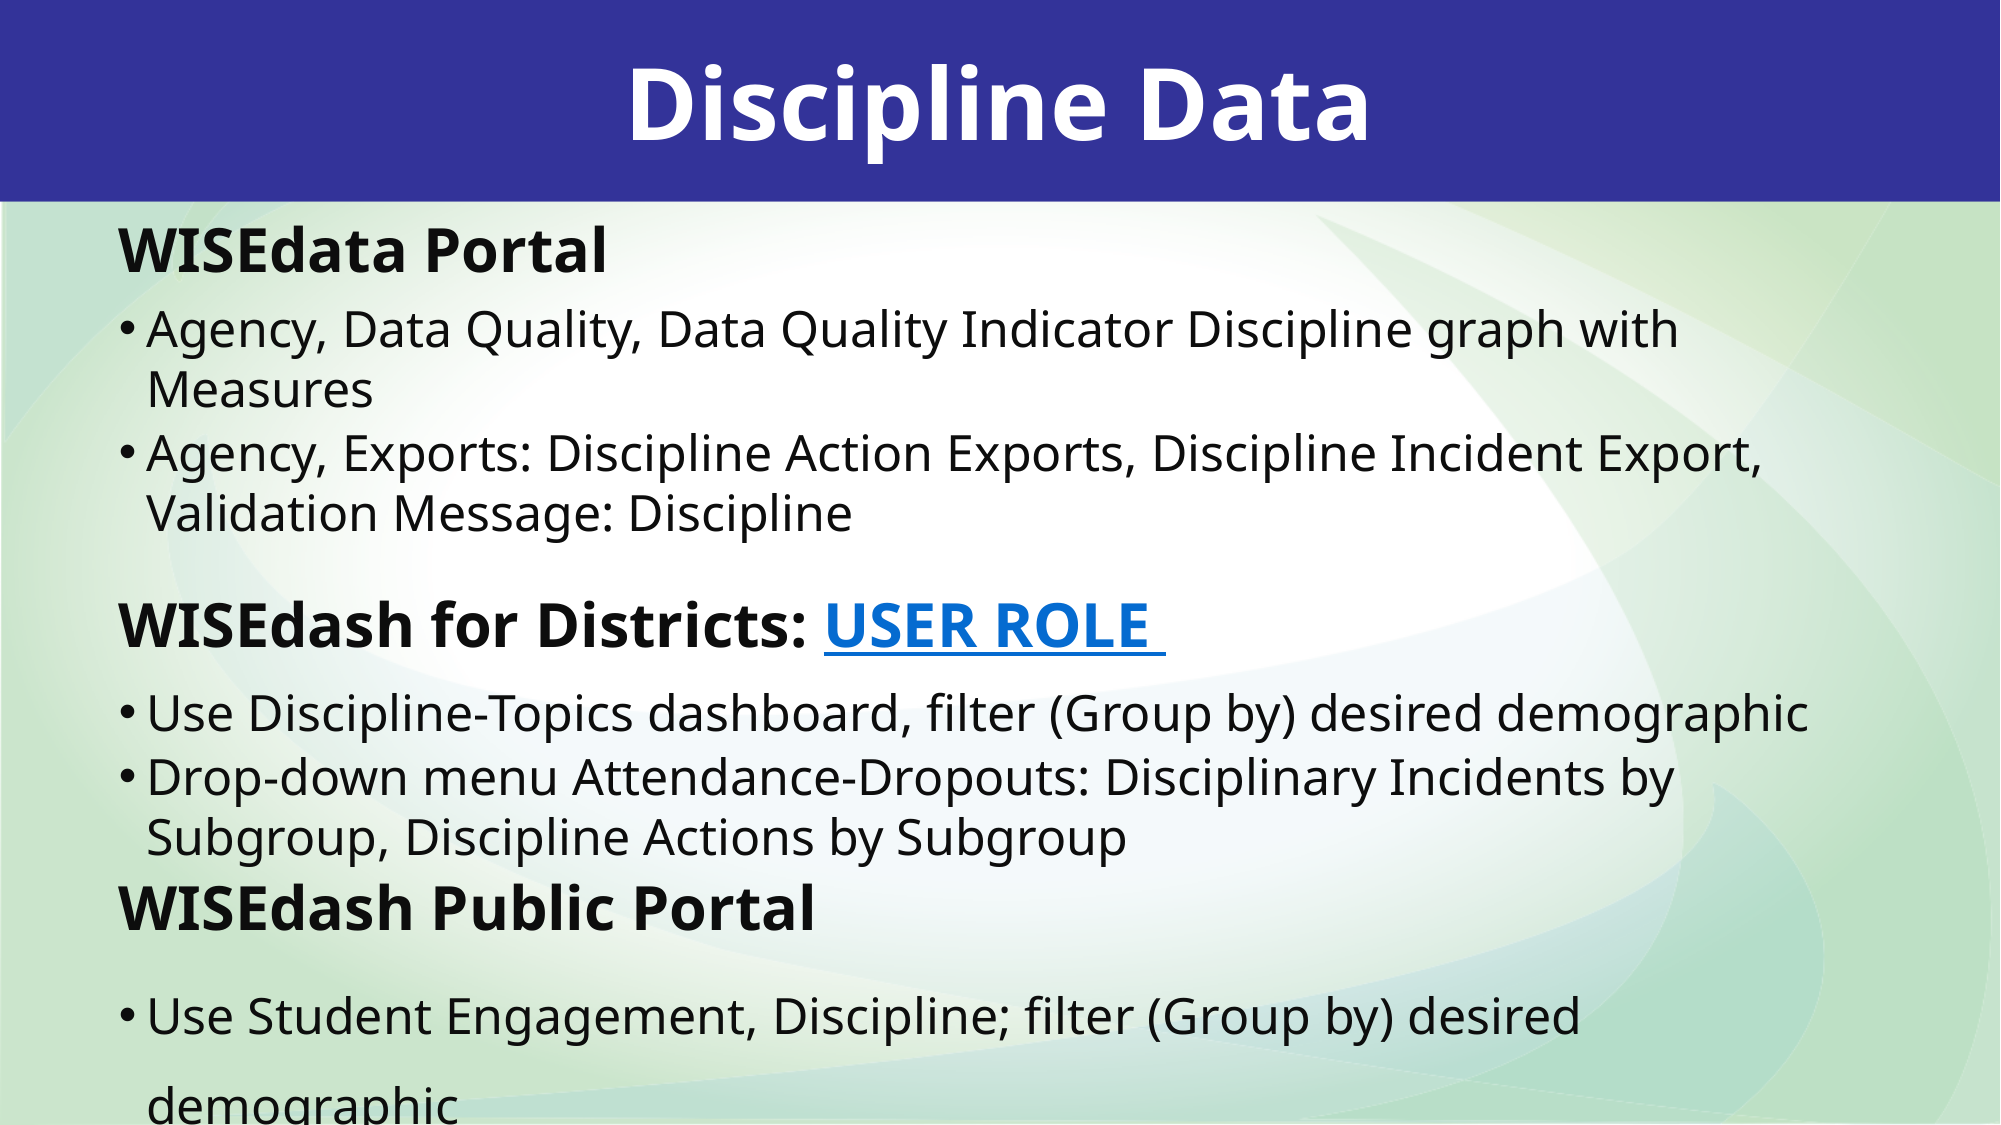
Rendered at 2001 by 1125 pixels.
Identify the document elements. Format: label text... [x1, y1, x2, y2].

title Discipline Data [0, 0, 2000, 202]
text_box WISEdata Portal Agency, Data Quality, Data Quality Indicator Discipline graph with Measures Agency, Exports: Discipline Action Exports, Discipline Incident Export, Validation Message: Discipline WISEdash for Districts: USER ROLE Use Discipline-Topics dashboard, filter (Group by) desired demographic Drop-down menu Attendance-Dropouts: Disciplinary Incidents by Subgroup, Discipline Actions by Subgroup WISEdash Public Portal Use Student Engagement, Discipline; filter (Group by) desired demographic [98, 201, 1901, 1021]
